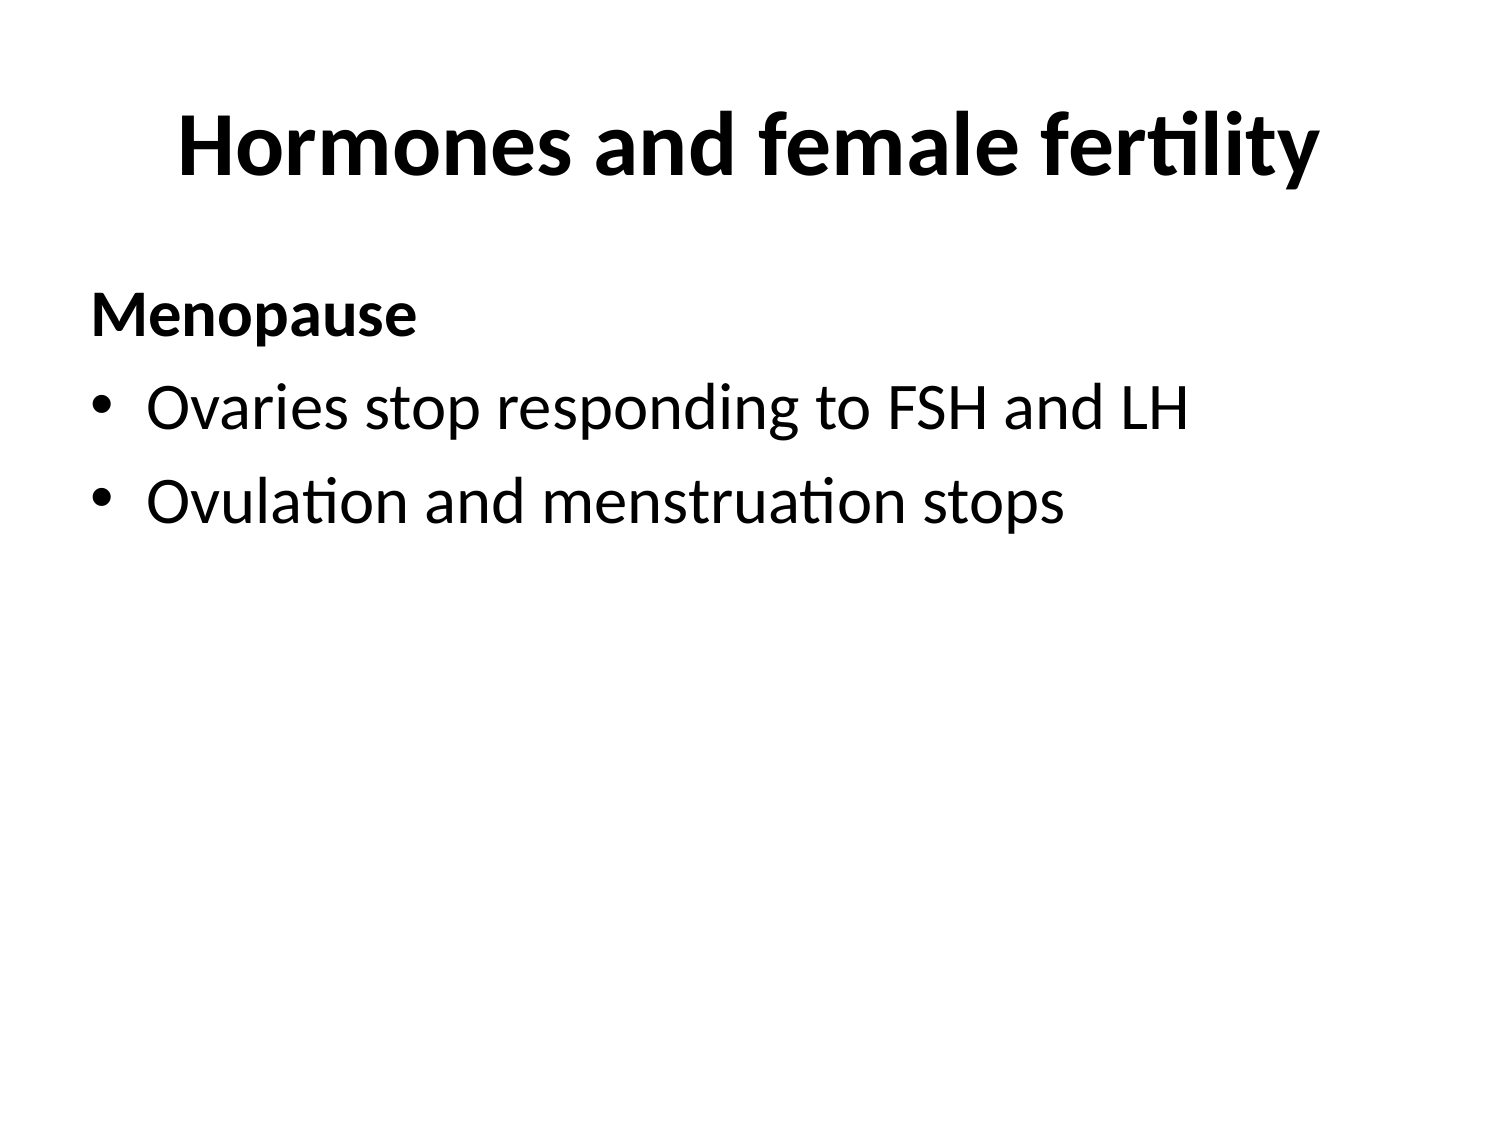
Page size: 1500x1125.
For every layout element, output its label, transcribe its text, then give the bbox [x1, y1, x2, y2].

list Menopause Ovaries stop responding to FSH and LH Ovulation and menstruation stops [75, 262, 1425, 1005]
title Hormones and female fertility [75, 45, 1425, 233]
